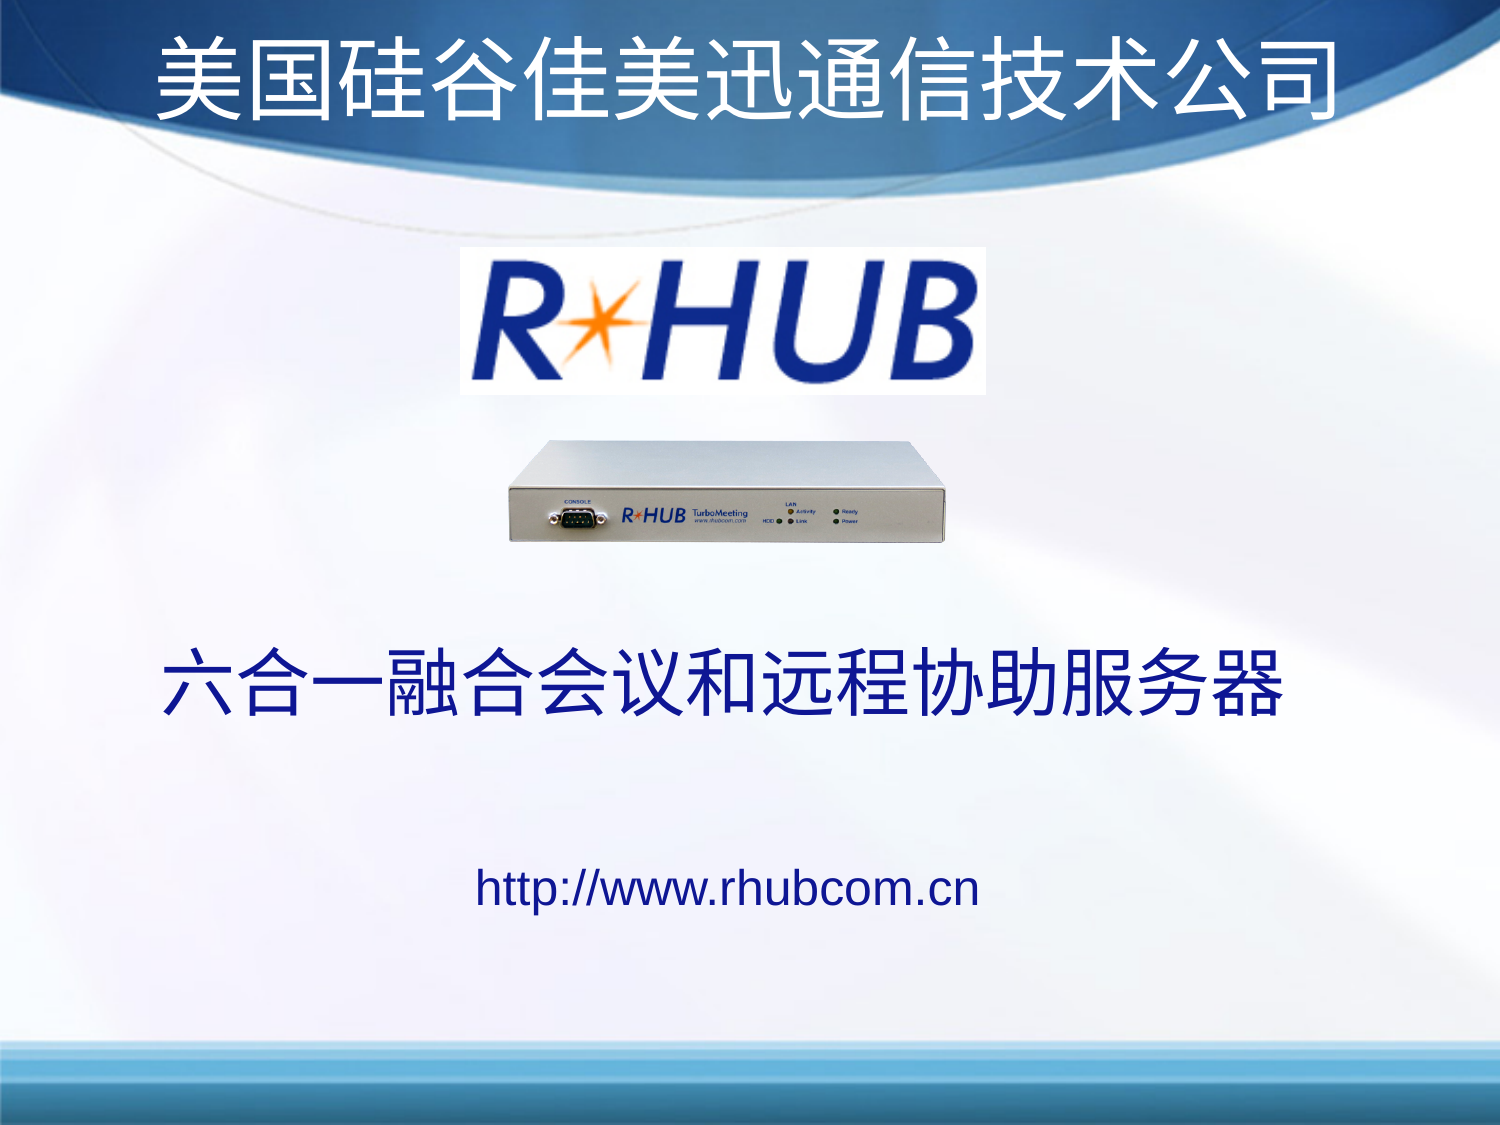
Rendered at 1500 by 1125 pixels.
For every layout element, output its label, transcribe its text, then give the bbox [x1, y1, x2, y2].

text_box http://www.rhubcom.cn [460, 848, 1119, 924]
text_box 六合一融合会议和远程协助服务器 [66, 645, 1380, 733]
picture [0, 0, 1500, 1125]
title 美国硅谷佳美迅通信技术公司 [112, 0, 1388, 154]
